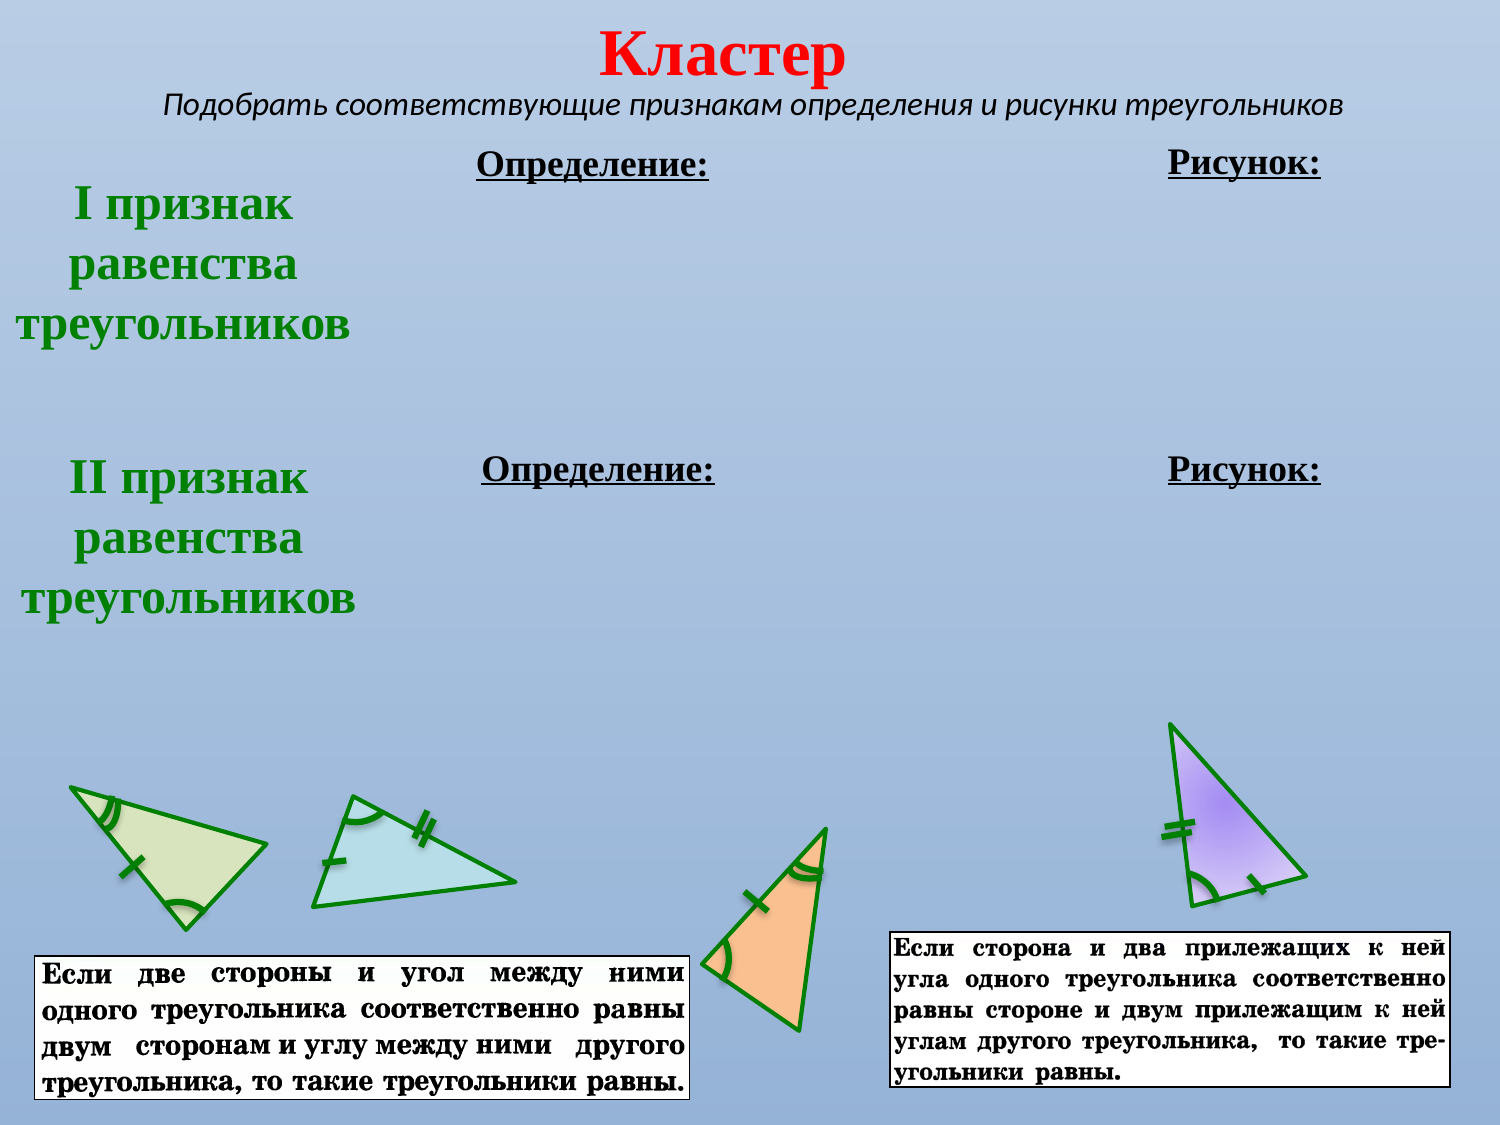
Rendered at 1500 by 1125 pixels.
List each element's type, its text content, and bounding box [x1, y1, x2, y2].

text_box Подобрать соответствующие признакам определения и рисунки треугольников [147, 74, 1361, 130]
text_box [667, 818, 850, 1040]
text_box Определение: [466, 436, 730, 497]
text_box I признак равенства треугольников [0, 162, 367, 358]
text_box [68, 758, 252, 979]
text_box Рисунок: [1152, 436, 1337, 497]
picture [34, 956, 689, 1099]
picture [890, 932, 1450, 1087]
text_box Определение: [461, 131, 725, 192]
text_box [1109, 736, 1292, 951]
text_box II признак равенства треугольников [5, 436, 372, 632]
text_box Рисунок: [1152, 130, 1337, 190]
text_box Кластер [584, 1, 889, 74]
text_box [308, 732, 491, 946]
